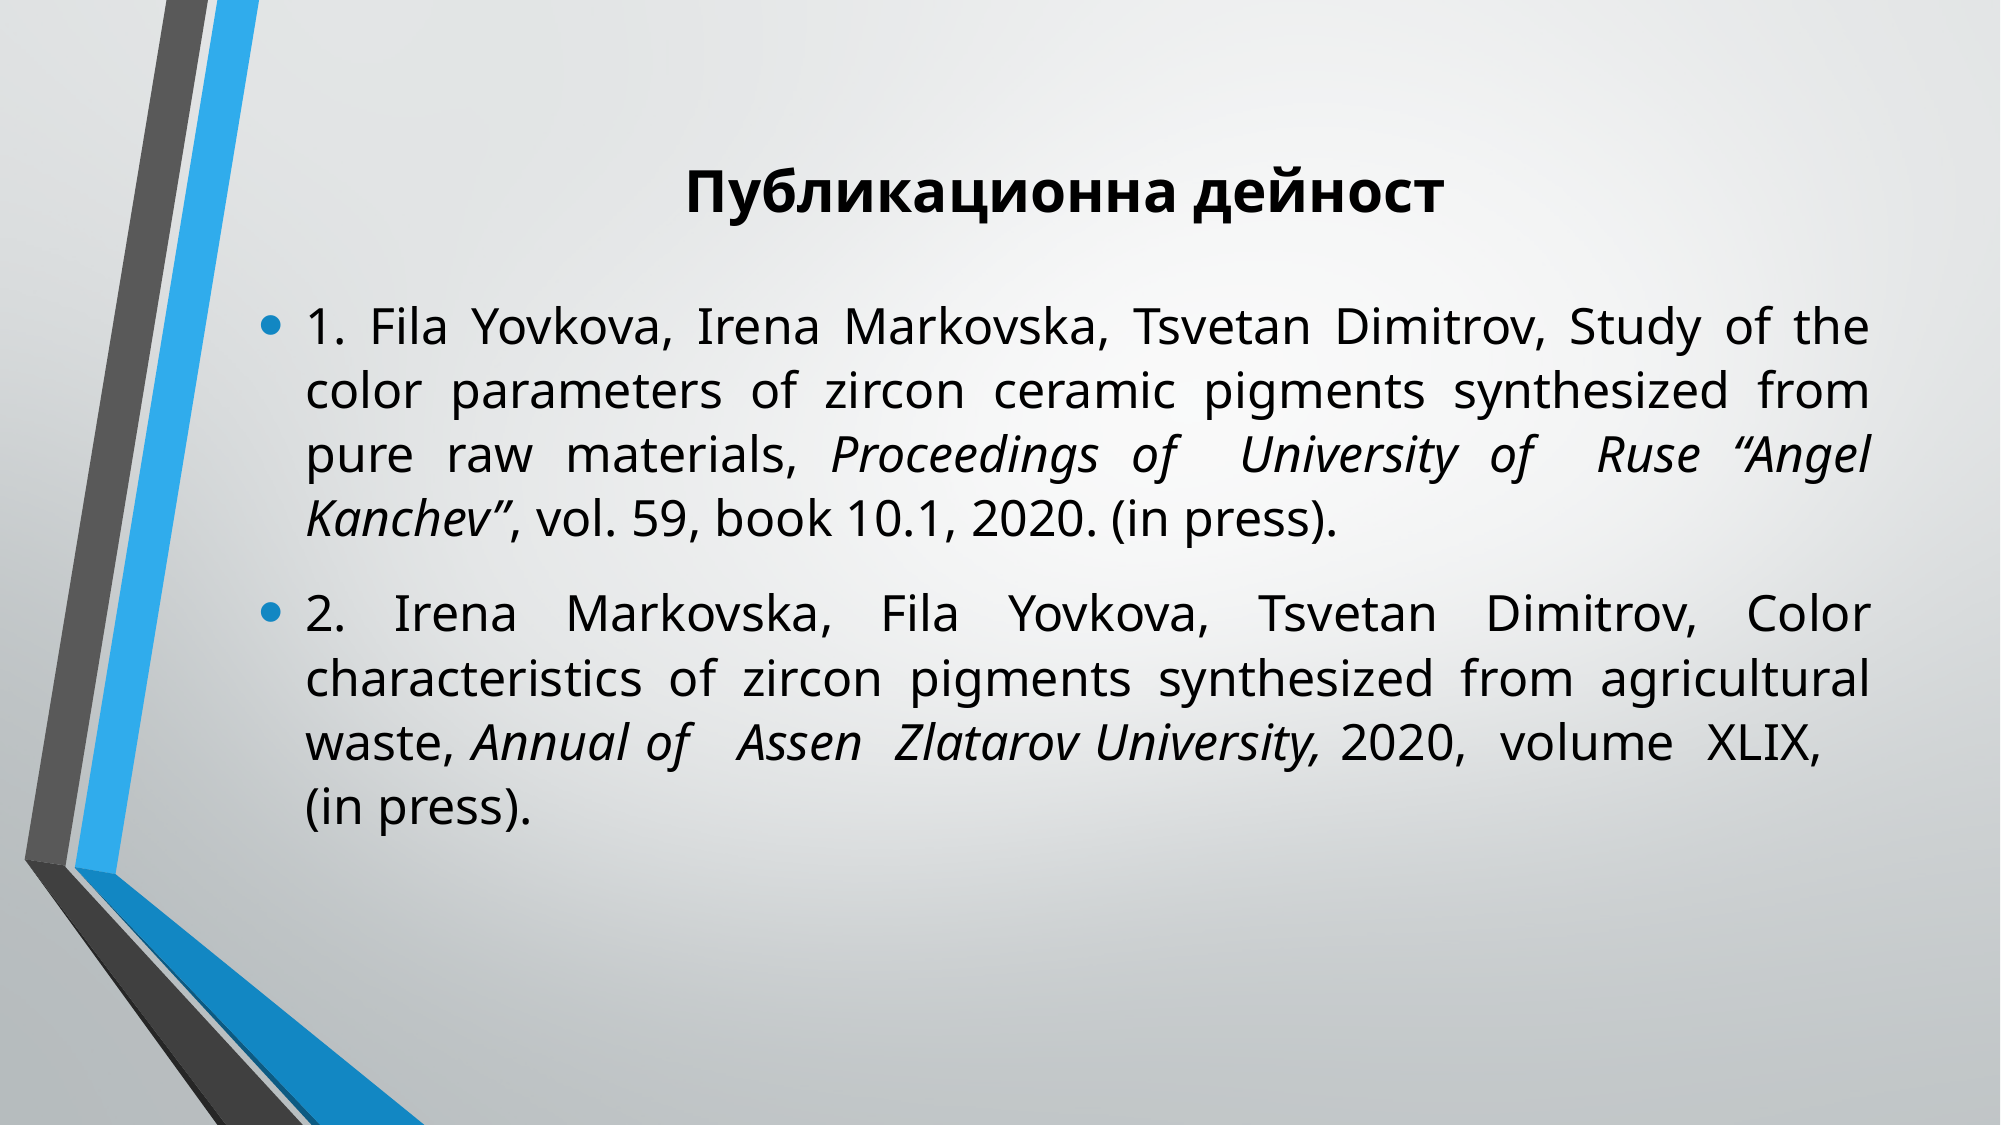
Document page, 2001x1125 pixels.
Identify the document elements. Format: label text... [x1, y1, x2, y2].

list 1. Fila Yovkova, Irena Markovska, Tsvetan Dimitrov, Study of the color parameters of zircon ceramic pigments synthesized from pure raw materials, Proceedings of University of Ruse “Angel Kanchev”, vol. 59, book 10.1, 2020. (in press). 2. Irena Markovska, Fila Yovkova, Tsvetan Dimitrov, Color characteristics of zircon pigments synthesized from agricultural waste, Annual of Assen Zlatarov University, 2020, volume ХLIX, (in press). [243, 265, 1887, 950]
title Публикационна дейност [243, 112, 1887, 265]
